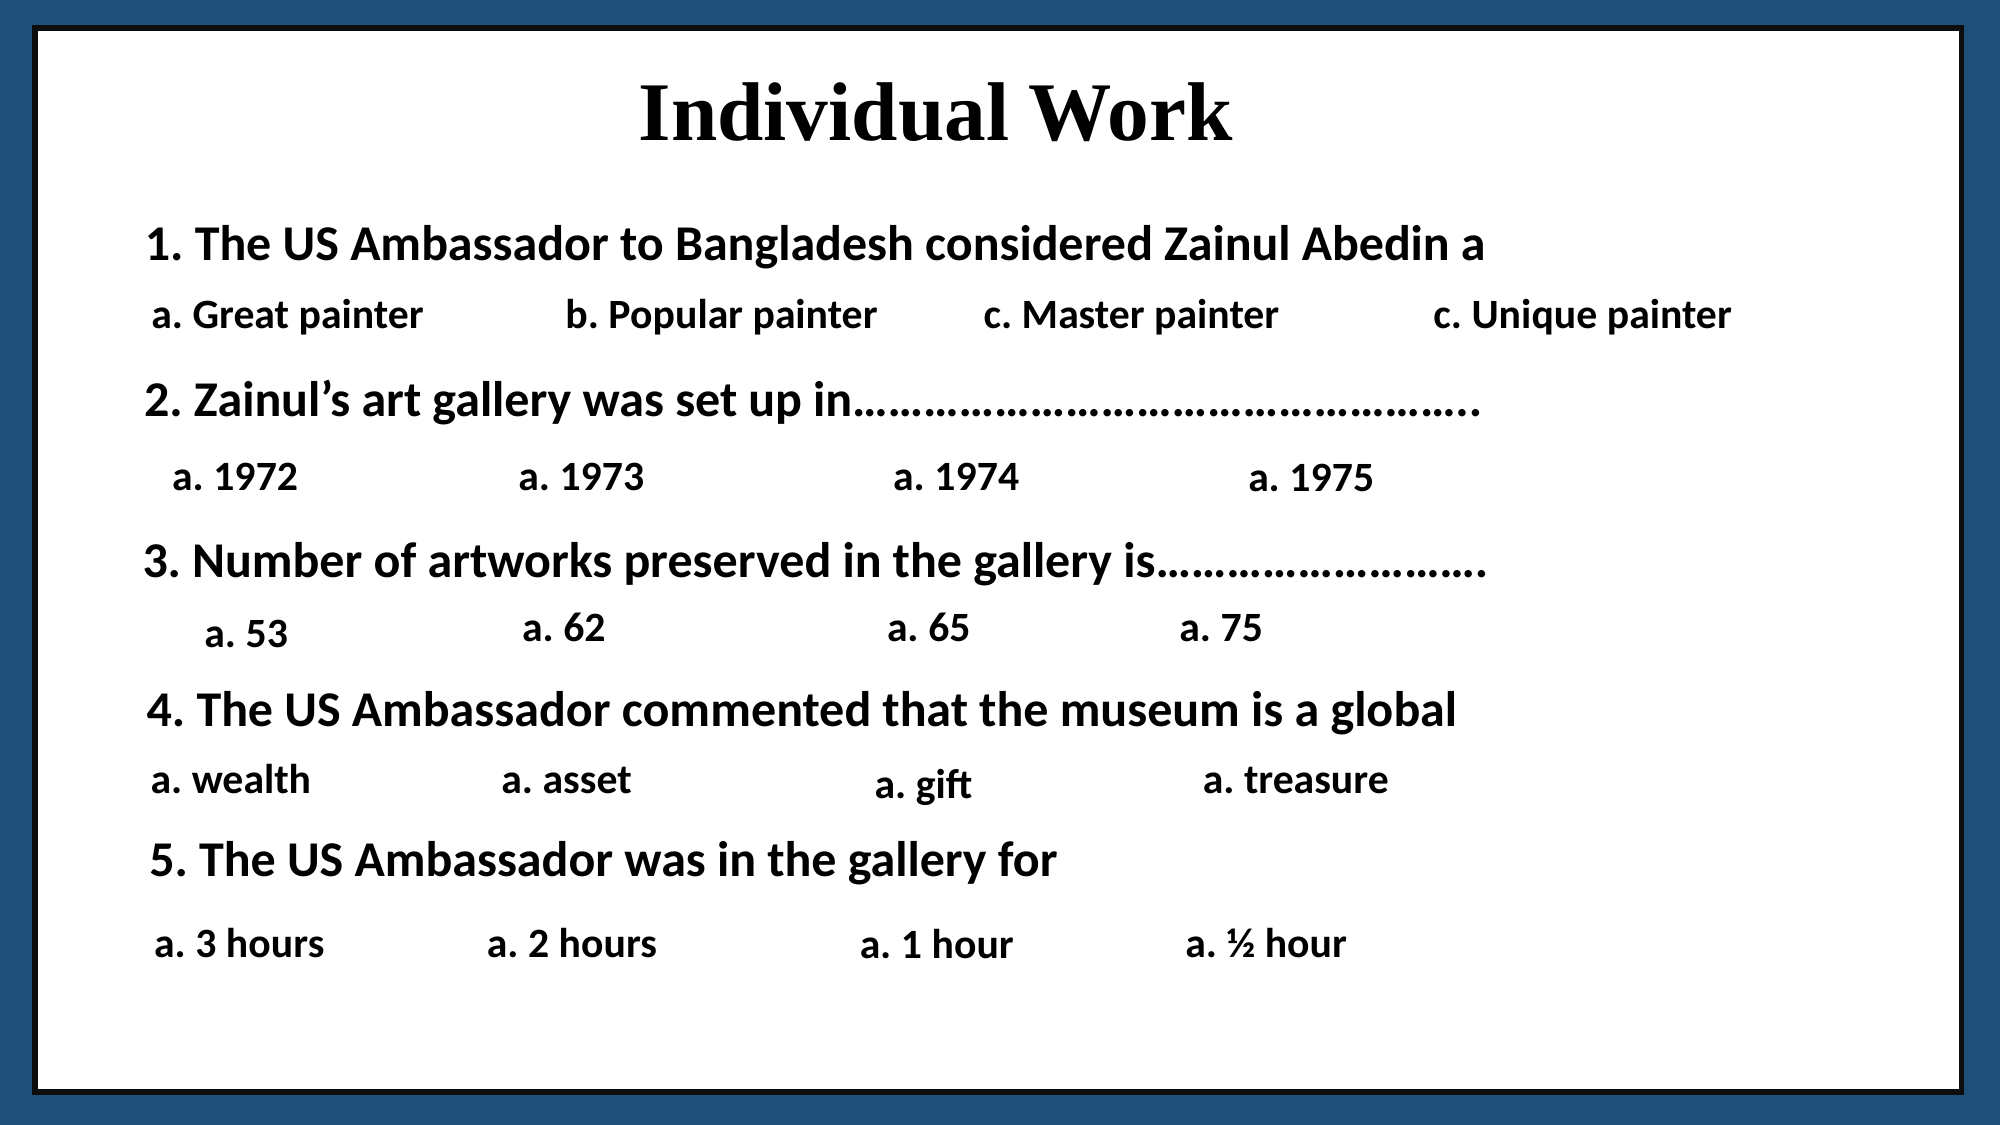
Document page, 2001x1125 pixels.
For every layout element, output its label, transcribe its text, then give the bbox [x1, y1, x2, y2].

text_box a. 1975 [1190, 446, 1433, 503]
text_box c. Master painter [960, 283, 1303, 341]
text_box a. 1974 [822, 446, 1090, 503]
text_box a. 1972 [113, 445, 357, 503]
text_box The [34, 27, 1963, 1093]
text_box a. 75 [1099, 596, 1343, 653]
text_box a. asset [447, 748, 686, 806]
text_box c. Unique painter [1413, 283, 1753, 341]
text_box Individual Work [624, 49, 1250, 164]
text_box a. gift [801, 753, 1045, 810]
text_box a. wealth [109, 748, 353, 806]
text_box a. 62 [442, 596, 686, 653]
text_box a. 53 [124, 602, 368, 659]
text_box a. 3 hours [117, 912, 361, 969]
text_box a. 1973 [460, 445, 703, 503]
text_box a. treasure [1174, 748, 1418, 805]
text_box a. 65 [807, 596, 1051, 653]
text_box 4. The US Ambassador commented that the museum is a global [108, 678, 1497, 735]
text_box a. ½ hour [1144, 912, 1388, 969]
text_box a. Great painter [110, 283, 465, 341]
text_box 3. Number of artworks preserved in the gallery is………………………. [107, 529, 1524, 586]
text_box 2. Zainul’s art gallery was set up in…………………………………………….. [124, 368, 1514, 425]
text_box b. Popular painter [547, 283, 896, 341]
text_box 1. The US Ambassador to Bangladesh considered Zainul Abedin a [127, 212, 1516, 269]
text_box 5. The US Ambassador was in the gallery for [115, 828, 1092, 885]
text_box a. 1 hour [815, 913, 1059, 970]
text_box a. 2 hours [450, 912, 694, 969]
